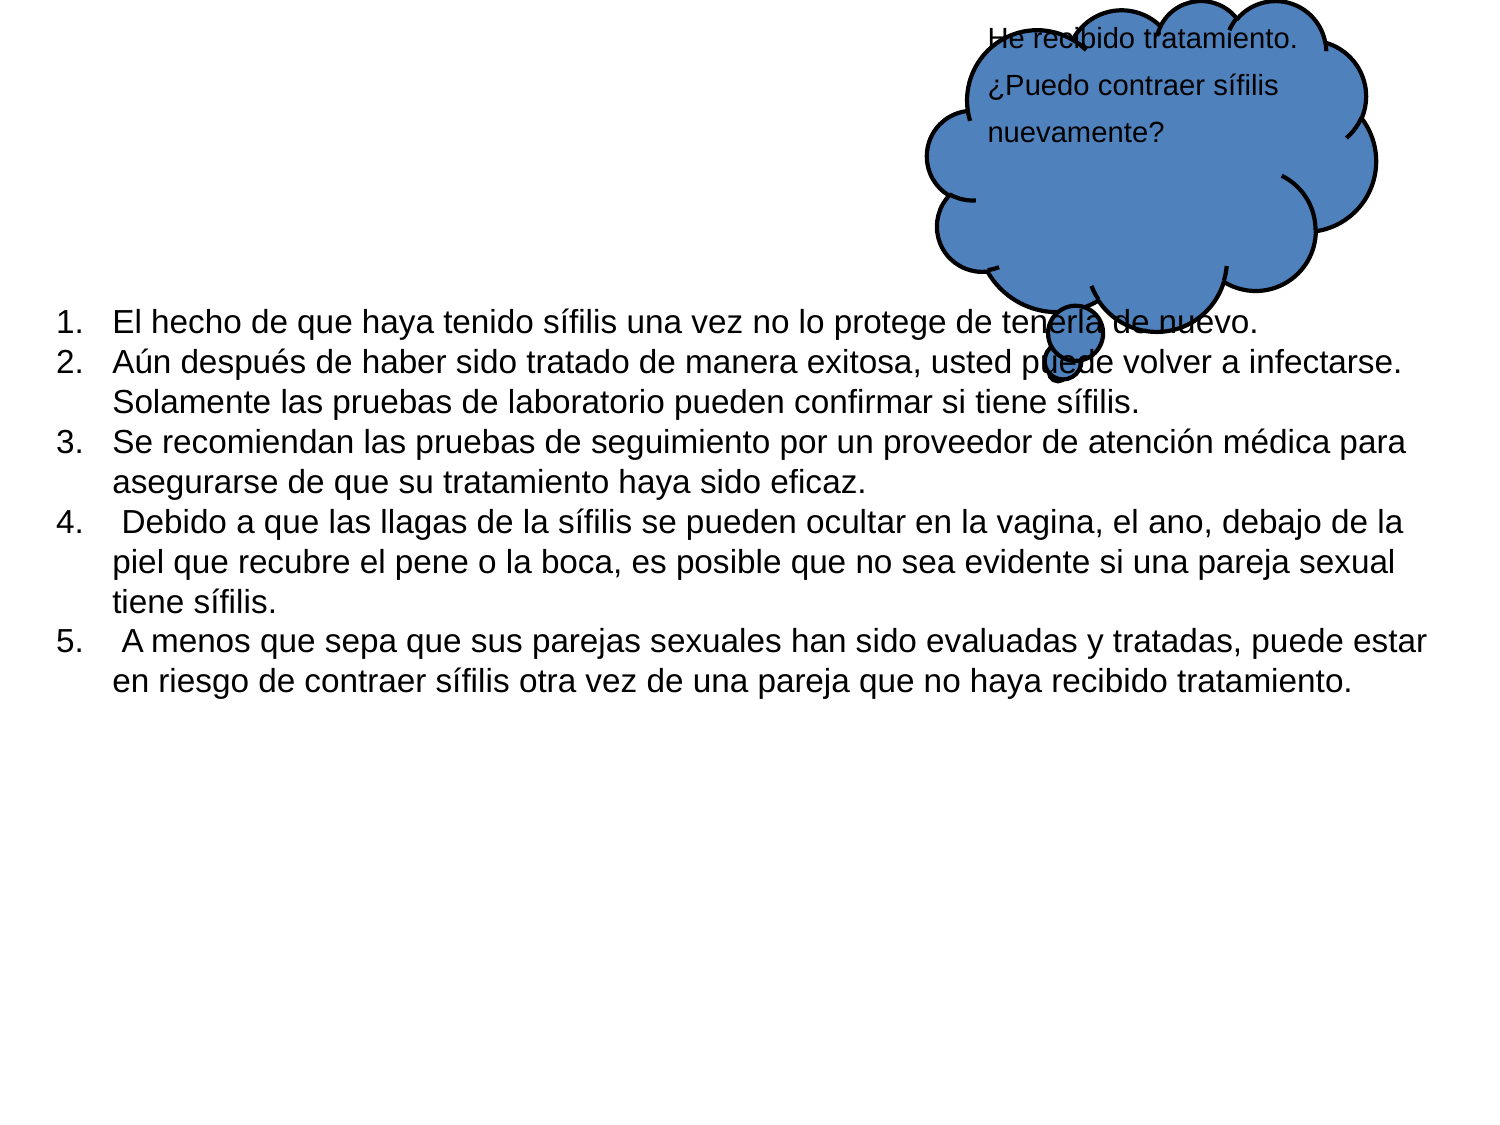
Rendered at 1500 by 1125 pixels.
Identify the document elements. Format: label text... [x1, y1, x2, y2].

text_box [924, 69, 1379, 292]
text_box El hecho de que haya tenido sífilis una vez no lo protege de tenerla de nuevo. Aún después de haber sido tratado de manera exitosa, usted puede volver a infectarse. Solamente las pruebas de laboratorio pueden confirmar si tiene sífilis. Se recomiendan las pruebas de seguimiento por un proveedor de atención médica para asegurarse de que su tratamiento haya sido eficaz. Debido a que las llagas de la sífilis se pueden ocultar en la vagina, el ano, debajo de la piel que recubre el pene o la boca, es posible que no sea evidente si una pareja sexual tiene sífilis. A menos que sepa que sus parejas sexuales han sido evaluadas y tratadas, puede estar en riesgo de contraer sífilis otra vez de una pareja que no haya recibido tratamiento. [41, 292, 1471, 842]
text_box He recibido tratamiento. ¿Puedo contraer sífilis nuevamente? [972, 0, 1376, 156]
